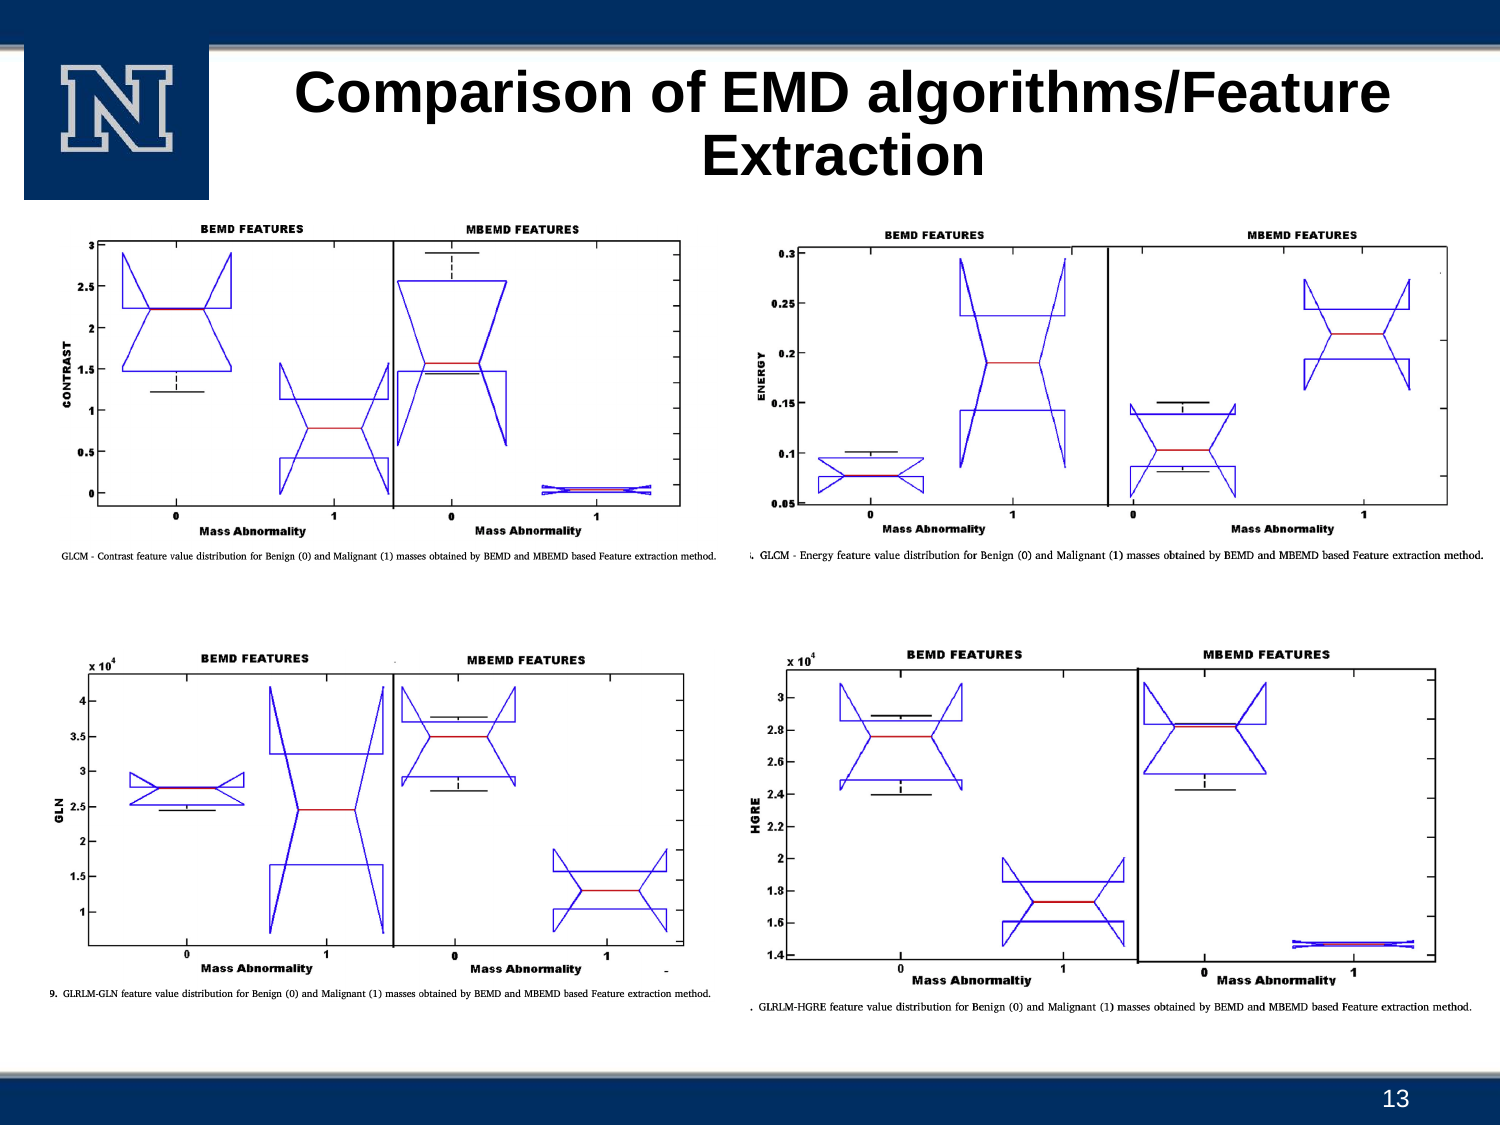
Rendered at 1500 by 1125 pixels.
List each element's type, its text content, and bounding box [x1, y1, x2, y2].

picture [59, 224, 718, 563]
picture [749, 649, 1475, 1016]
picture [0, 1062, 1500, 1125]
slide_number 13 [1074, 1074, 1425, 1119]
picture [749, 224, 1488, 563]
picture [49, 649, 715, 1002]
picture [0, 0, 1500, 200]
title Comparison of EMD algorithms/Feature Extraction [237, 62, 1450, 188]
